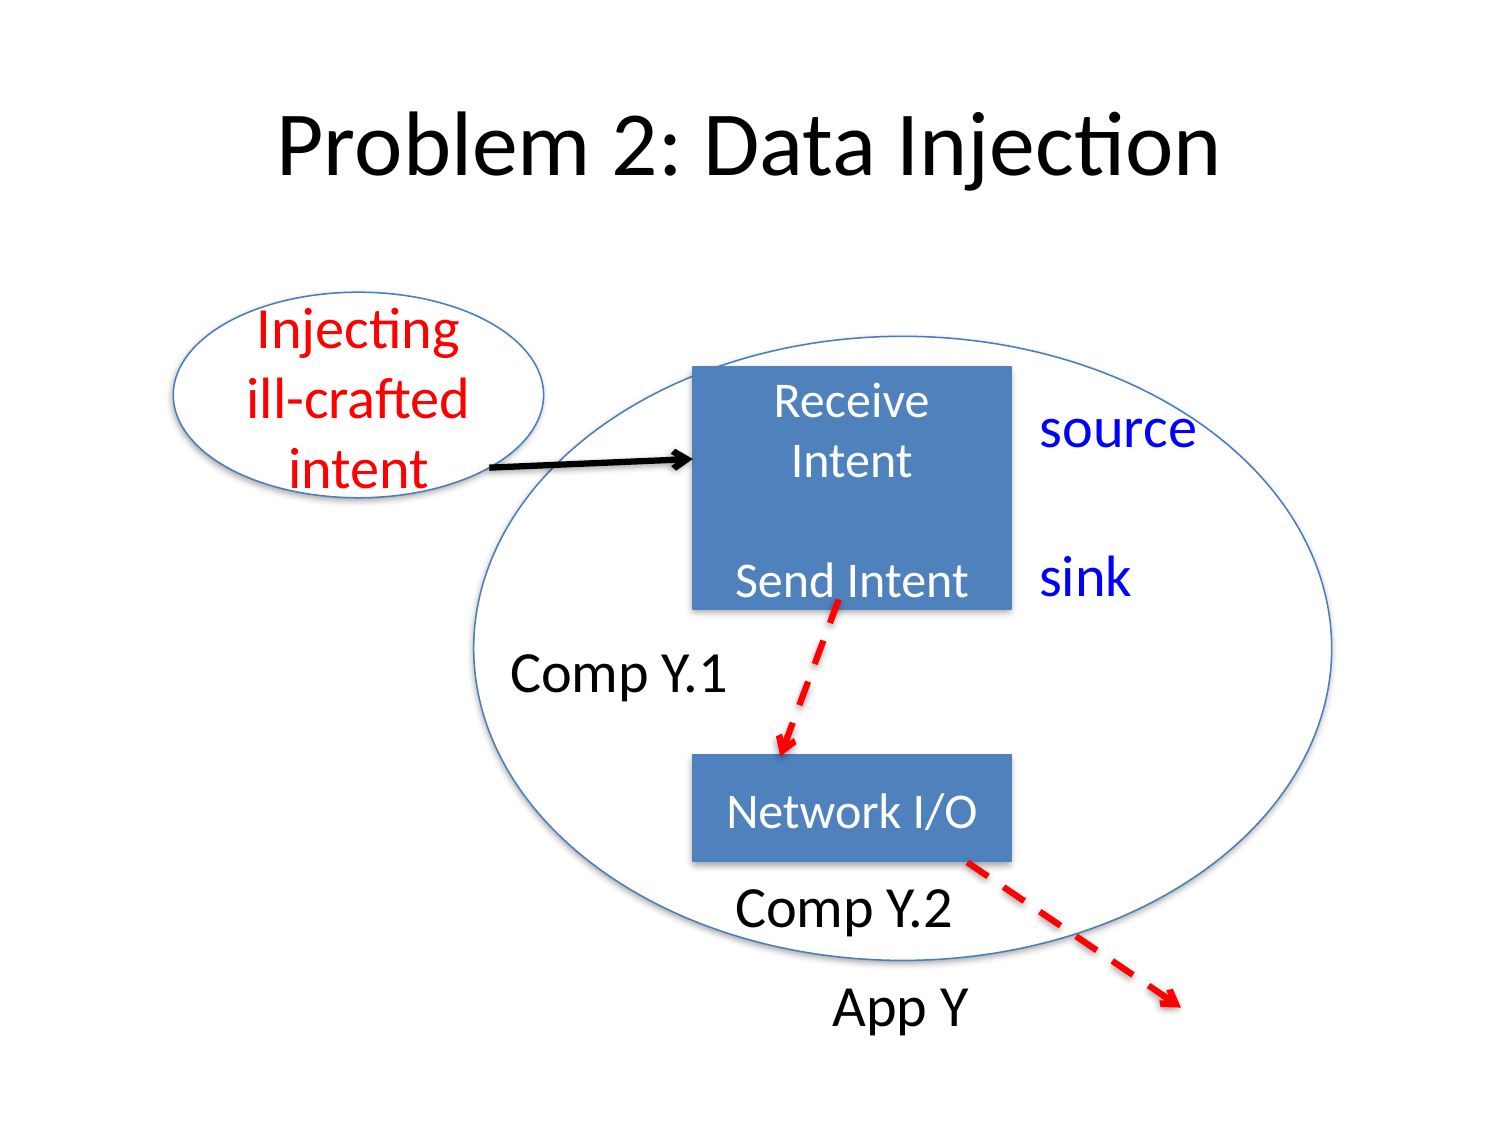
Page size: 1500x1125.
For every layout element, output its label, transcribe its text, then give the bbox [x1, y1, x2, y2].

title Problem 2: Data Injection [75, 45, 1425, 233]
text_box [173, 291, 1332, 1030]
